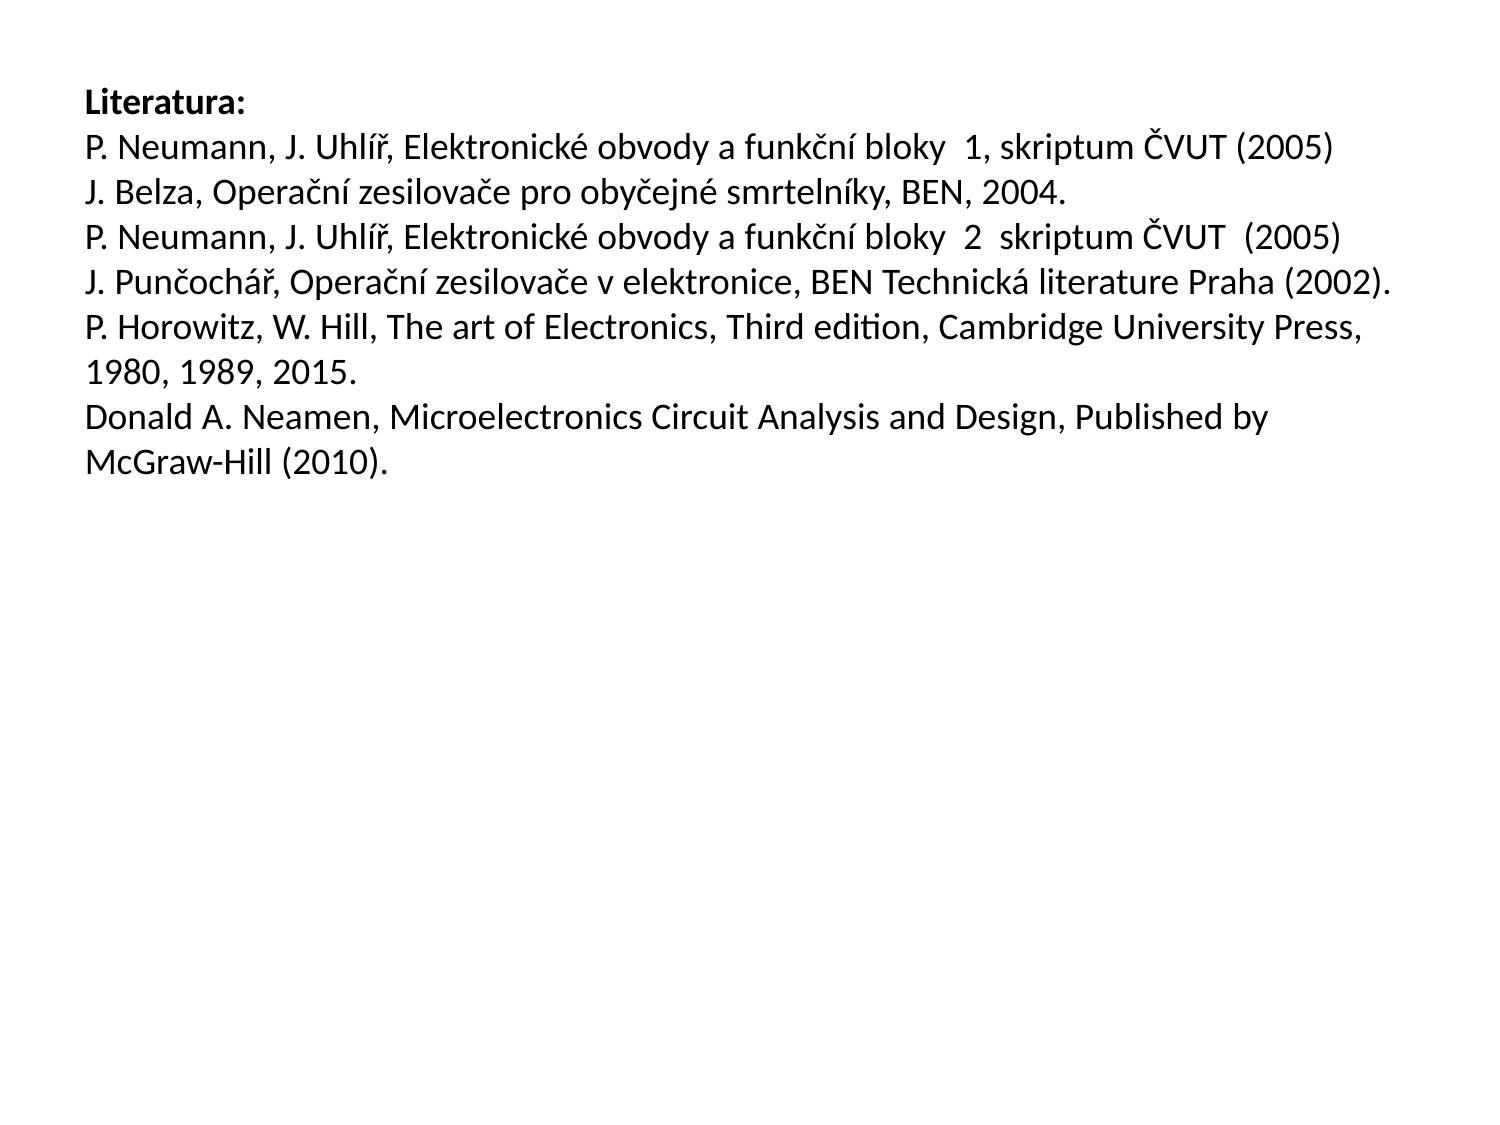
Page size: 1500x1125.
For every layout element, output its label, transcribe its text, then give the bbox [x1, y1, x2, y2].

text_box Literatura: P. Neumann, J. Uhlíř, Elektronické obvody a funkční bloky 1, skriptum ČVUT (2005) J. Belza, Operační zesilovače pro obyčejné smrtelníky, BEN, 2004. P. Neumann, J. Uhlíř, Elektronické obvody a funkční bloky 2 skriptum ČVUT (2005) J. Punčochář, Operační zesilovače v elektronice, BEN Technická literature Praha (2002). P. Horowitz, W. Hill, The art of Electronics, Third edition, Cambridge University Press, 1980, 1989, 2015. Donald A. Neamen, Microelectronics Circuit Analysis and Design, Published by McGraw-Hill (2010). [70, 69, 1407, 489]
